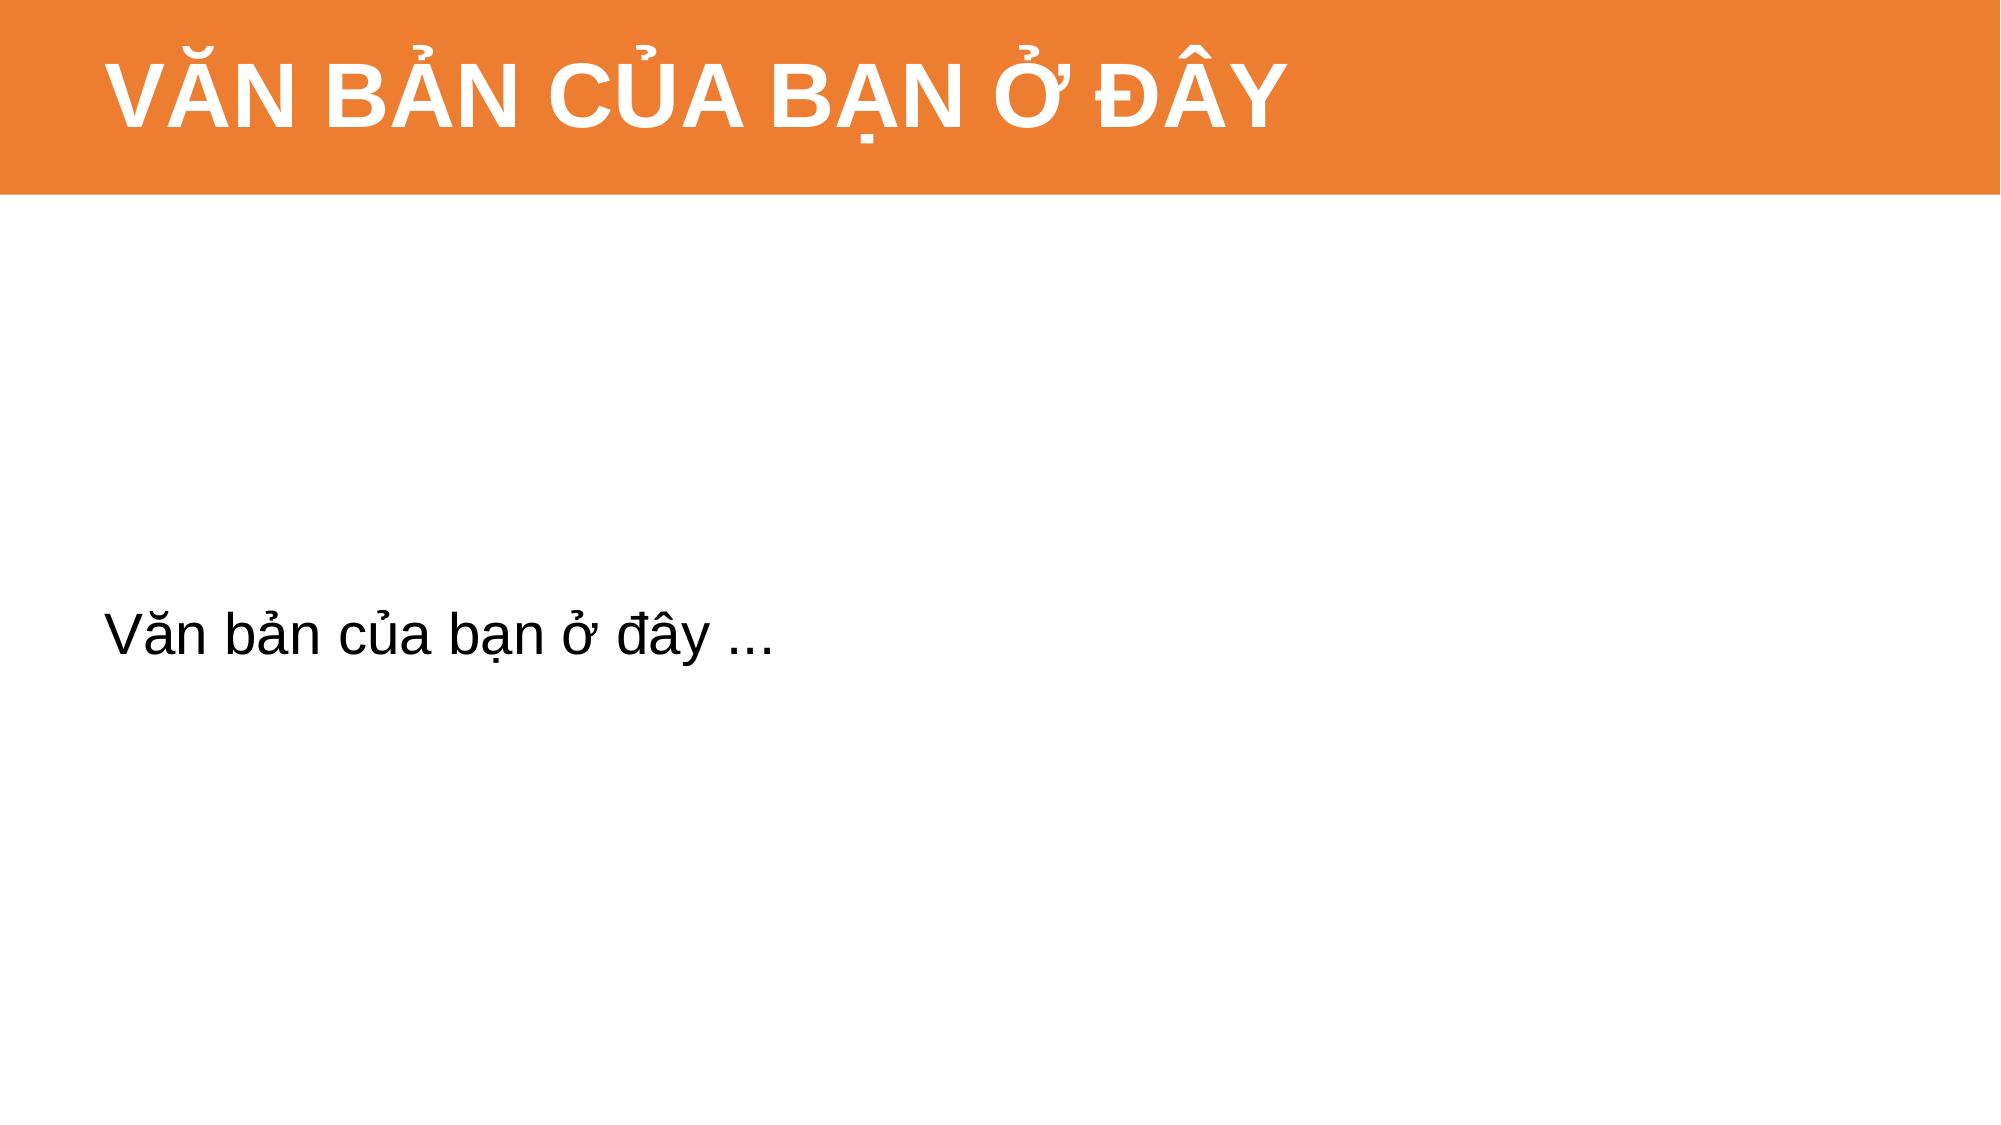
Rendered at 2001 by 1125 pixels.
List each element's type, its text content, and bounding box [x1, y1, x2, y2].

text_box [0, 0, 2000, 195]
text_box Văn bản của bạn ở đây ... [89, 588, 1902, 674]
text_box VĂN BẢN CỦA BẠN Ở ĐÂY [89, 10, 1975, 185]
